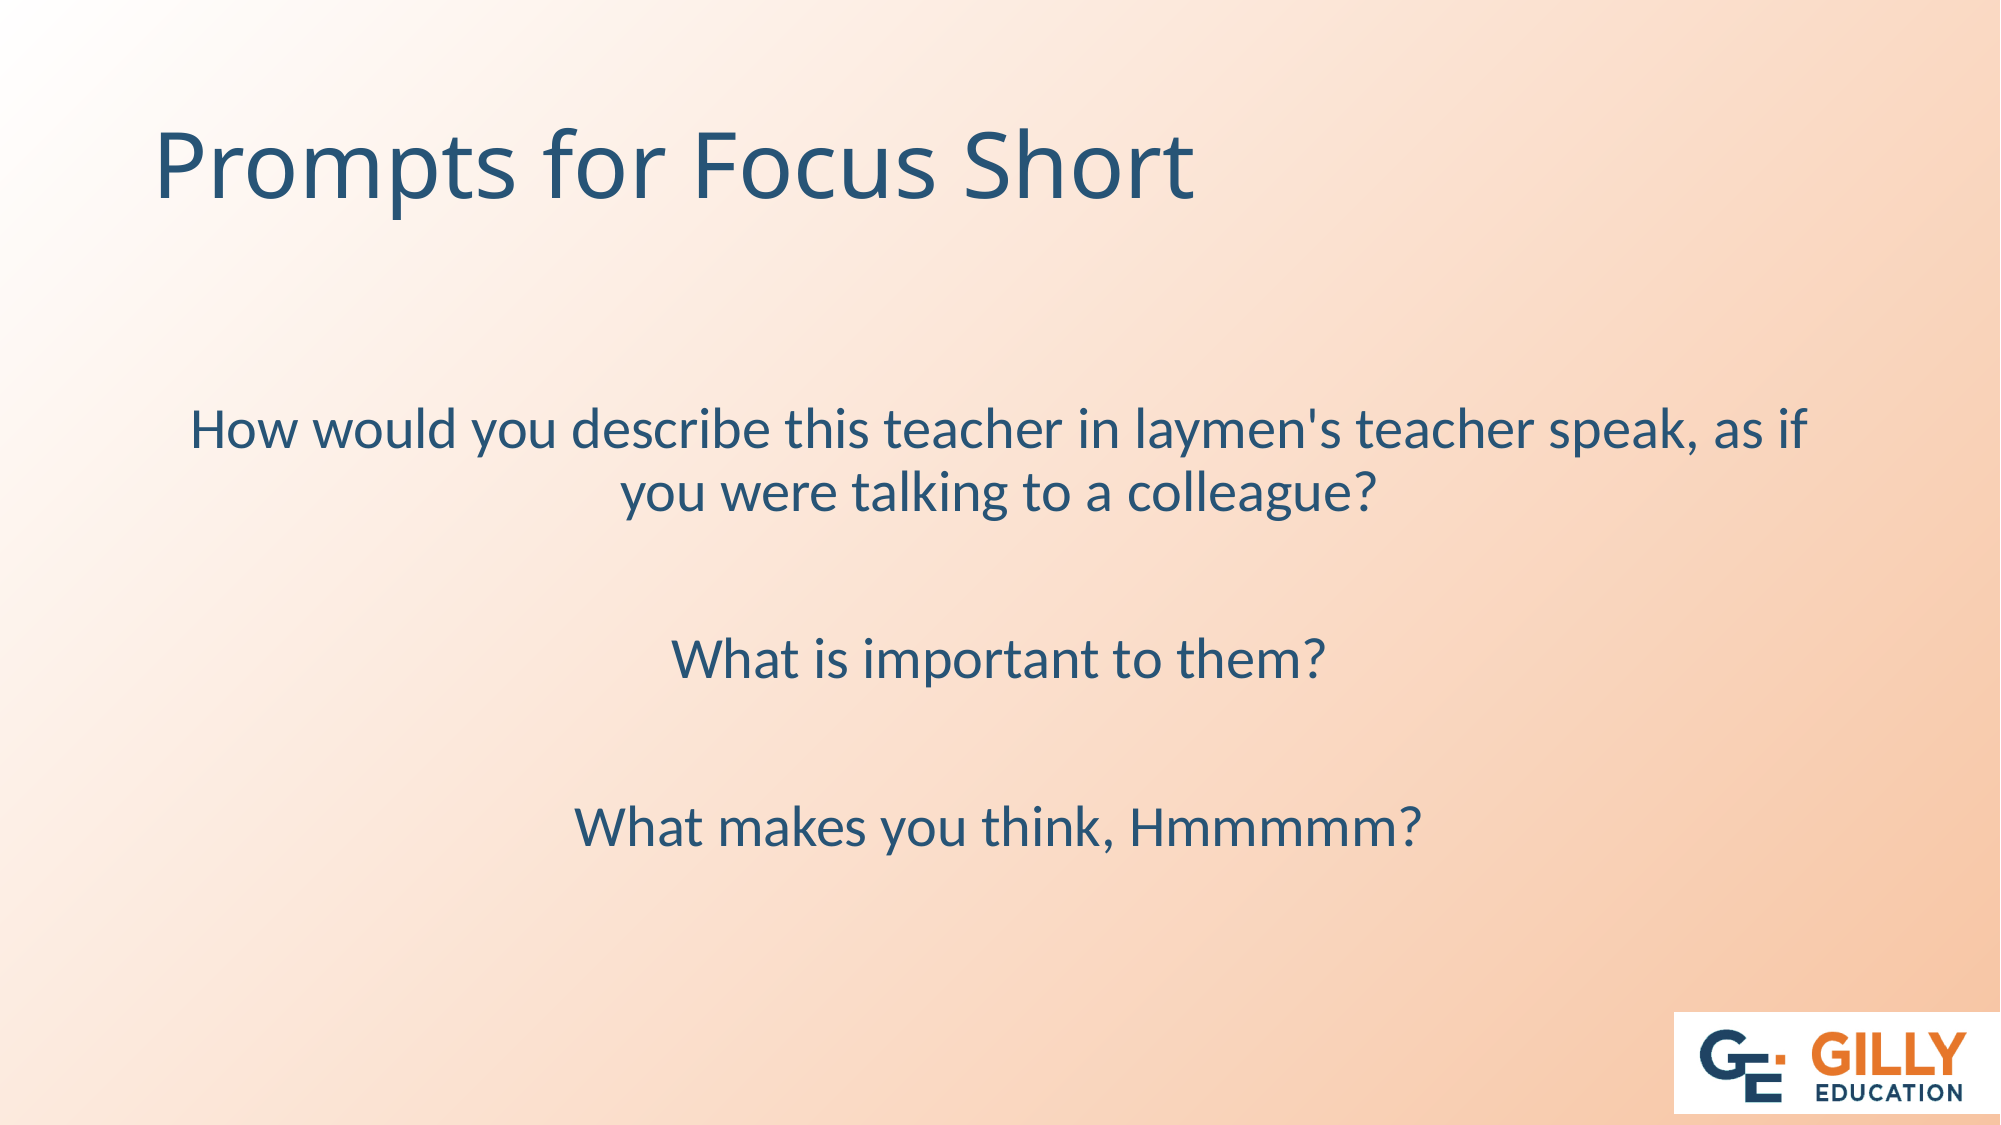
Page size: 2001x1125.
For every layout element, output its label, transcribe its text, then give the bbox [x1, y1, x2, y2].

picture [1674, 1012, 2000, 1114]
list How would you describe this teacher in laymen's teacher speak, as if you were talking to a colleague? What is important to them? What makes you think, Hmmmmm? [137, 299, 1863, 1014]
title Prompts for Focus Short [137, 59, 1863, 278]
